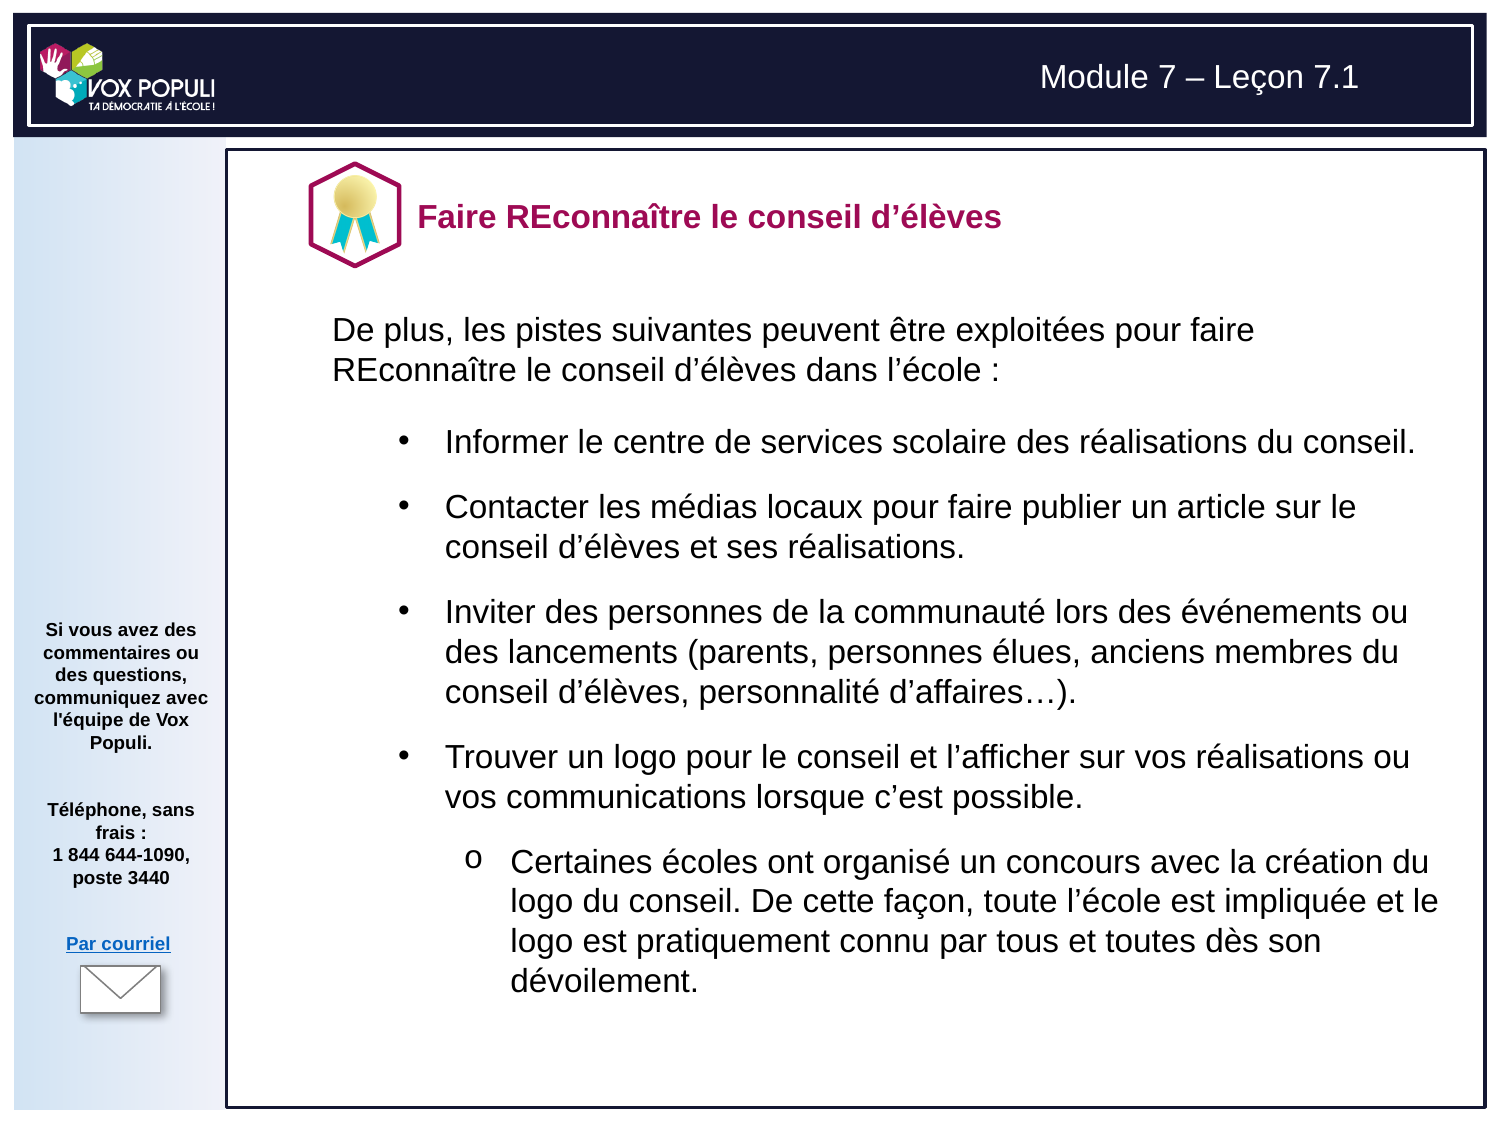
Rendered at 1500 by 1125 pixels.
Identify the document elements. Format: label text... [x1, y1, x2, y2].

text_box Informer le centre de services scolaire des réalisations du conseil. Contacter les médias locaux pour faire publier un article sur le conseil d’élèves et ses réalisations. Inviter des personnes de la communauté lors des événements ou des lancements (parents, personnes élues, anciens membres du conseil d’élèves, personnalité d’affaires…). Trouver un logo pour le conseil et l’afficher sur vos réalisations ou vos communications lorsque c’est possible. Certaines écoles ont organisé un concours avec la création du logo du conseil. De cette façon, toute l’école est impliquée et le logo est pratiquement connu par tous et toutes dès son dévoilement. [383, 412, 1477, 1005]
title De plus, les pistes suivantes peuvent être exploitées pour faire REconnaître le conseil d’élèves dans l’école : [317, 300, 1395, 434]
picture [330, 175, 380, 254]
picture [39, 42, 215, 111]
